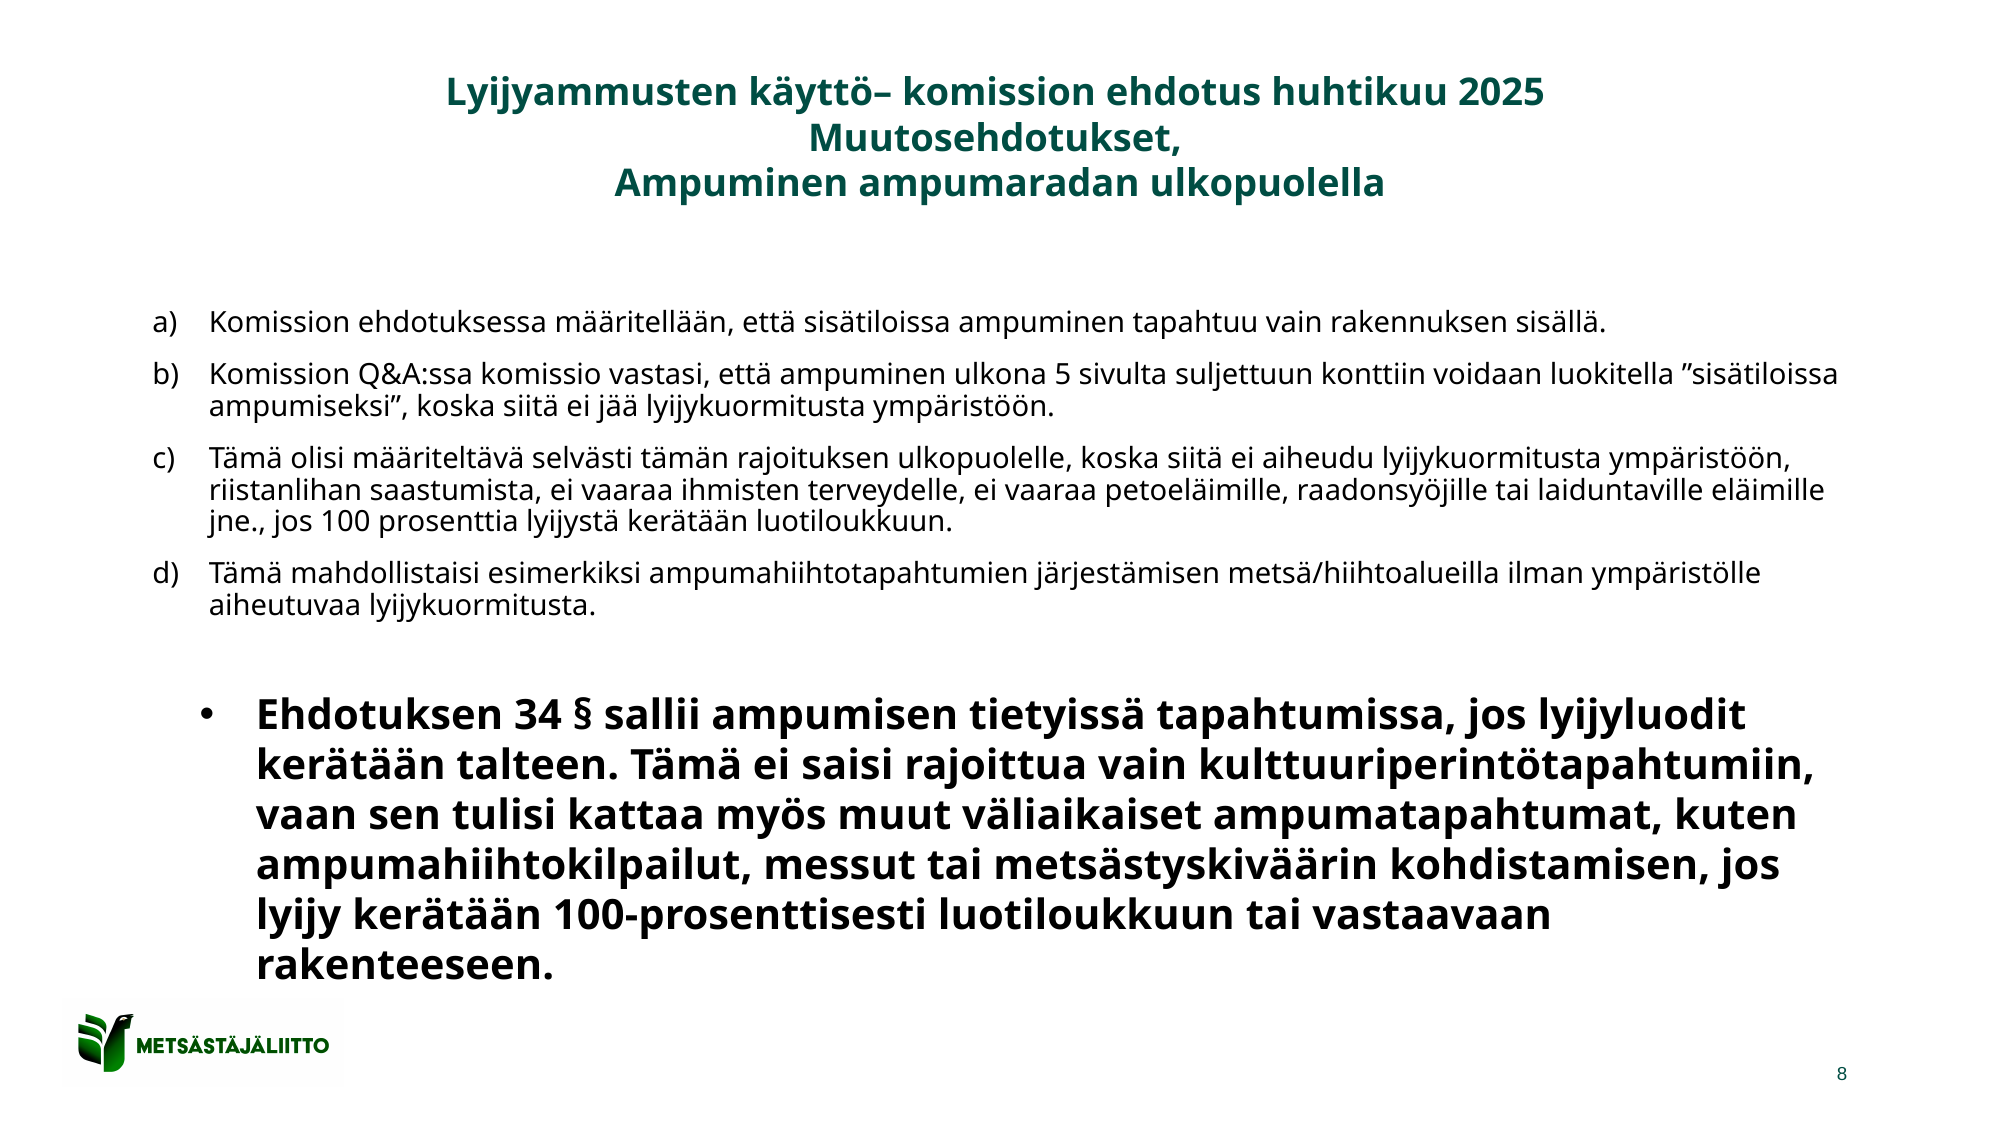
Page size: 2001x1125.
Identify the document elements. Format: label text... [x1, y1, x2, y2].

list Komission ehdotuksessa määritellään, että sisätiloissa ampuminen tapahtuu vain rakennuksen sisällä. Komission Q&A:ssa komissio vastasi, että ampuminen ulkona 5 sivulta suljettuun konttiin voidaan luokitella ”sisätiloissa ampumiseksi”, koska siitä ei jää lyijykuormitusta ympäristöön. Tämä olisi määriteltävä selvästi tämän rajoituksen ulkopuolelle, koska siitä ei aiheudu lyijykuormitusta ympäristöön, riistanlihan saastumista, ei vaaraa ihmisten terveydelle, ei vaaraa petoeläimille, raadonsyöjille tai laiduntaville eläimille jne., jos 100 prosenttia lyijystä kerätään luotiloukkuun. Tämä mahdollistaisi esimerkiksi ampumahiihtotapahtumien järjestämisen metsä/hiihtoalueilla ilman ympäristölle aiheutuvaa lyijykuormitusta. Ehdotuksen 34 § sallii ampumisen tietyissä tapahtumissa, jos lyijyluodit kerätään talteen. Tämä ei saisi rajoittua vain kulttuuriperintötapahtumiin, vaan sen tulisi kattaa myös muut väliaikaiset ampumatapahtumat, kuten ampumahiihtokilpailut, messut tai metsästyskiväärin kohdistamisen, jos lyijy kerätään 100-prosenttisesti luotiloukkuun tai vastaavaan rakenteeseen. [137, 299, 1863, 1014]
title Lyijyammusten käyttö– komission ehdotus huhtikuu 2025 Muutosehdotukset, Ampuminen ampumaradan ulkopuolella [137, 59, 1863, 278]
picture [62, 998, 344, 1087]
slide_number 8 [1412, 1042, 1863, 1103]
